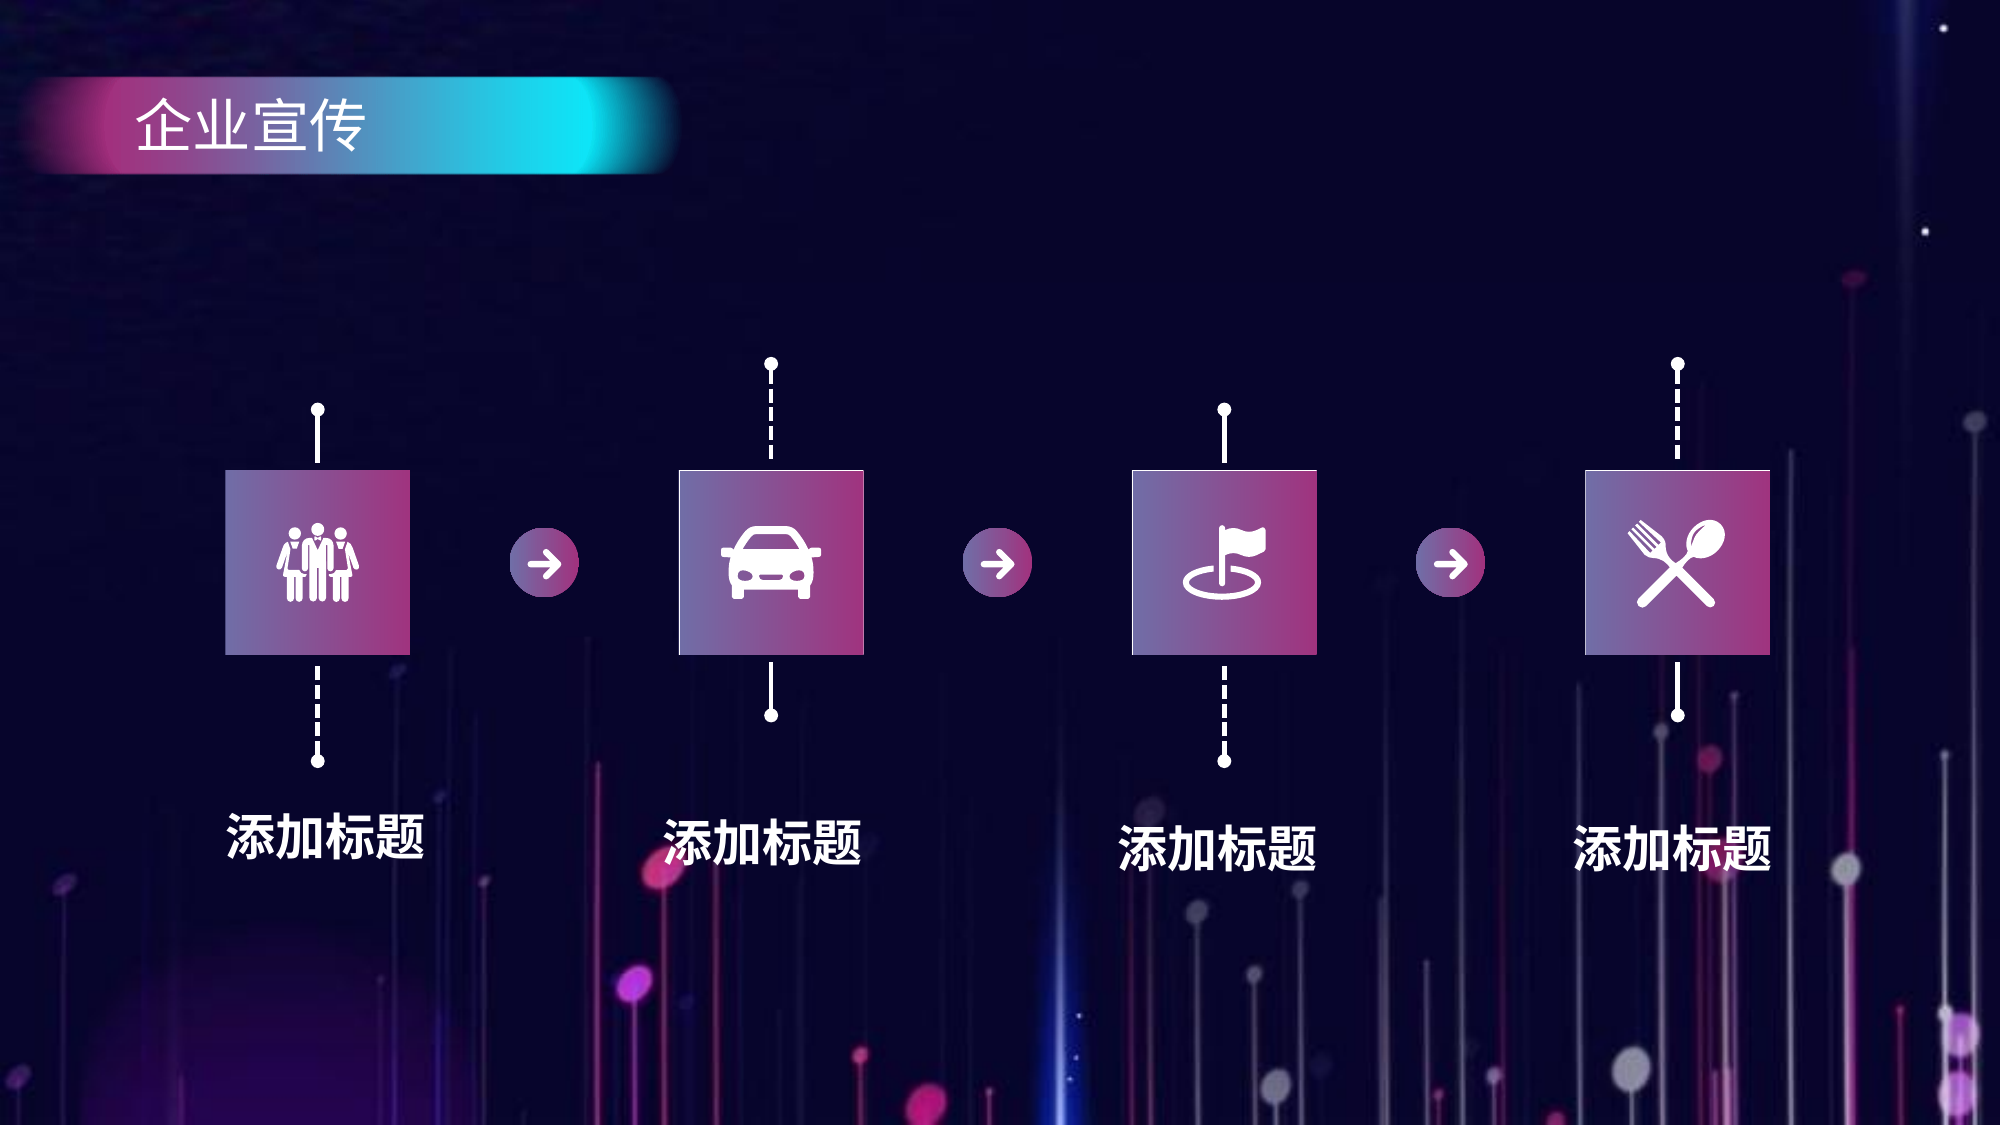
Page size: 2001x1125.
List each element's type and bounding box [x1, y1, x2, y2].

text_box [1415, 527, 1486, 598]
picture [0, 0, 2000, 1125]
text_box [509, 527, 580, 598]
text_box [962, 527, 1033, 598]
